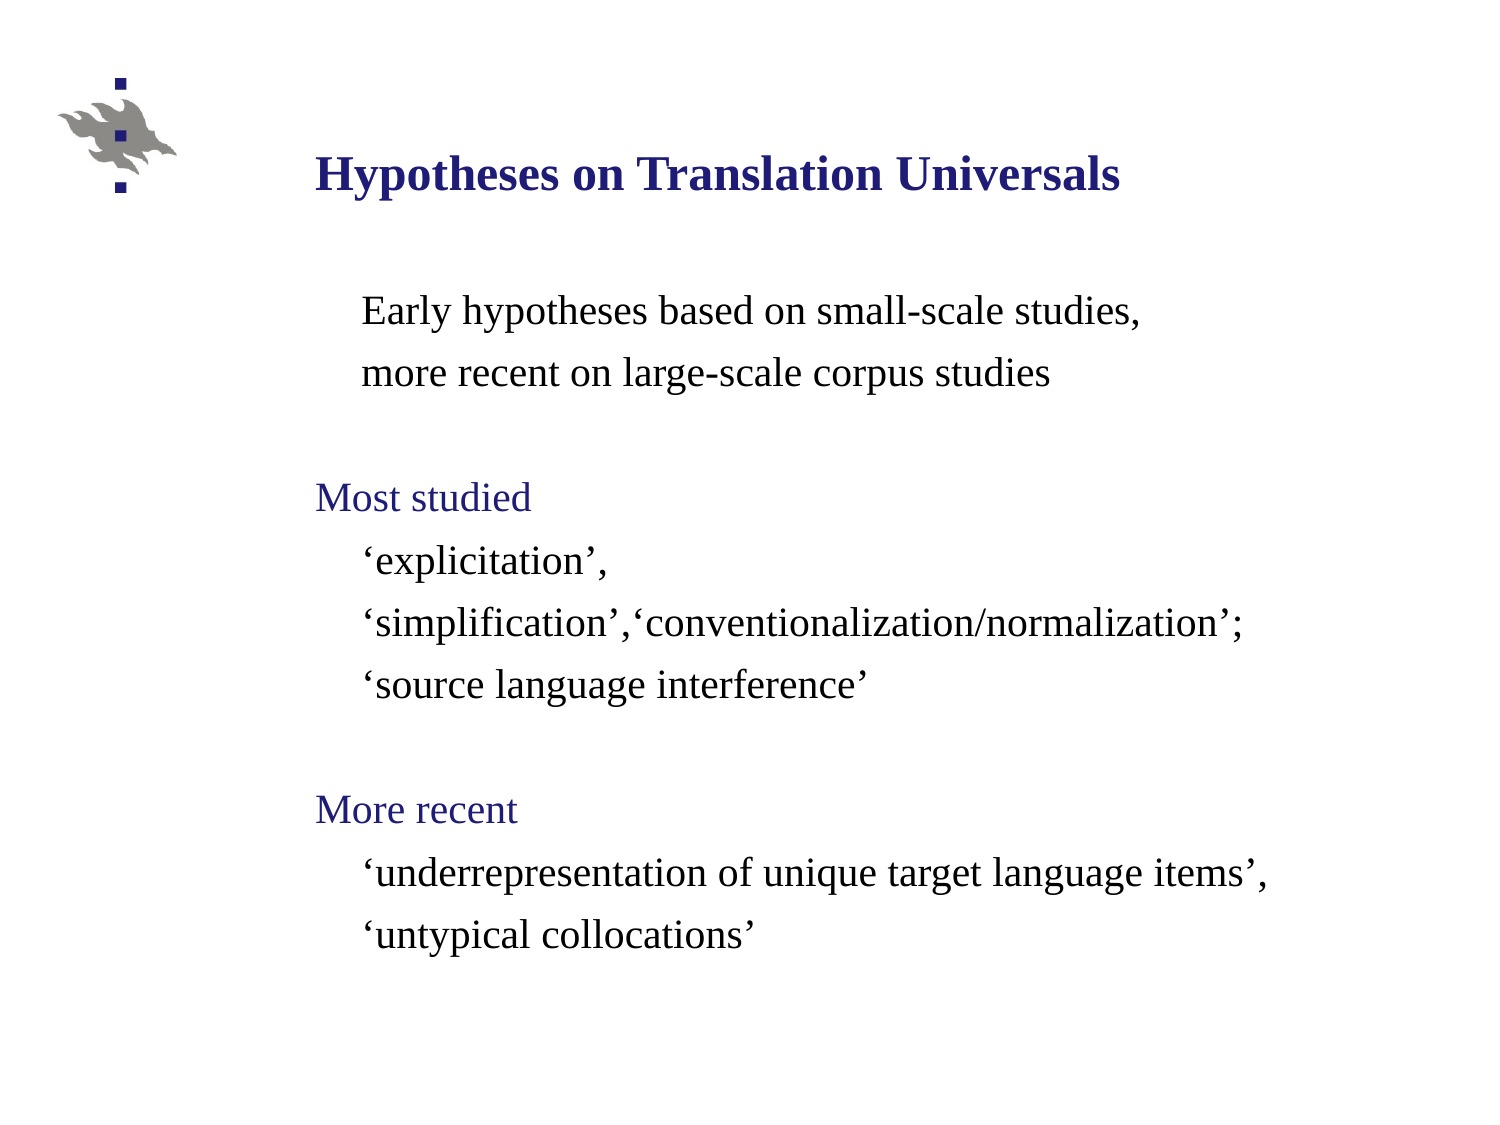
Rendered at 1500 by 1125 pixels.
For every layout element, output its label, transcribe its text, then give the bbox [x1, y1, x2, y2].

title Hypotheses on Translation Universals [299, 24, 1451, 209]
picture [57, 78, 177, 193]
list Early hypotheses based on small-scale studies, more recent on large-scale corpus studies Most studied ‘explicitation’, ‘simplification’,‘conventionalization/normalization’; ‘source language interference’ More recent ‘underrepresentation of unique target language items’, ‘untypical collocations’ [299, 262, 1451, 1076]
